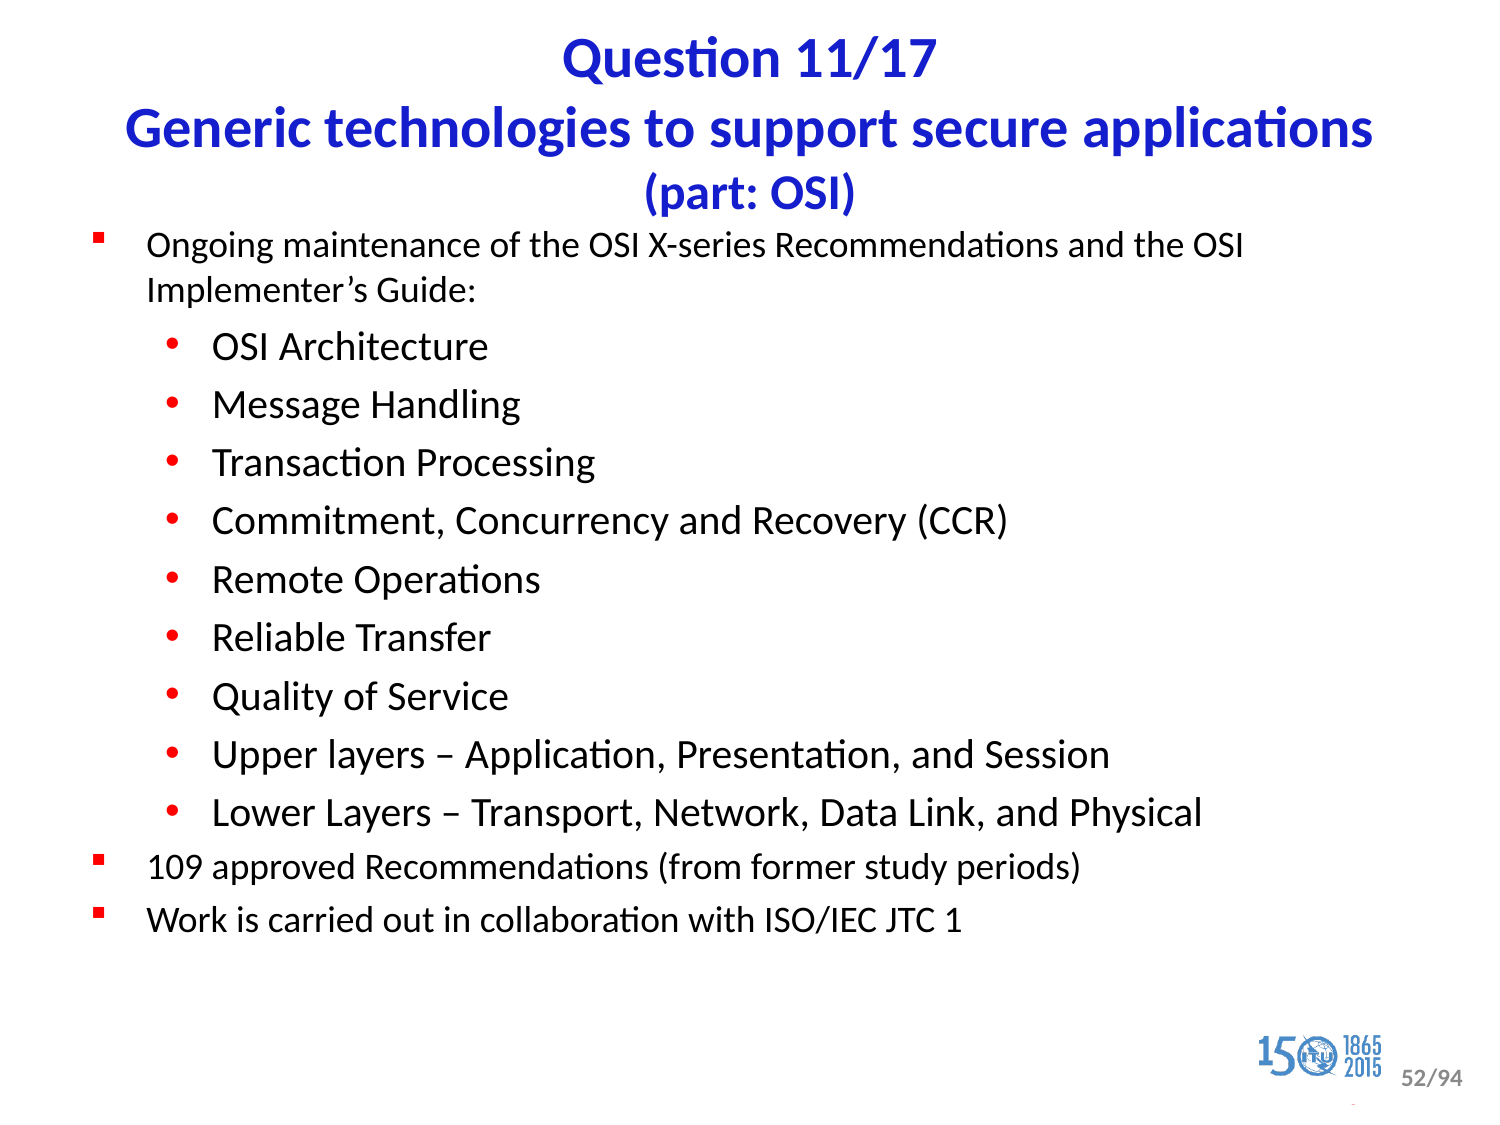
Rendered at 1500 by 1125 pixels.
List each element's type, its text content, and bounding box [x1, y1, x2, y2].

slide_number 52/94 [1127, 1046, 1478, 1107]
title Question 11/17 Generic technologies to support secure applications (part: OSI) [75, 19, 1425, 212]
list Ongoing maintenance of the OSI X-series Recommendations and the OSI Implementer’s Guide: OSI Architecture Message Handling Transaction Processing Commitment, Concurrency and Recovery (CCR) Remote Operations Reliable Transfer Quality of Service Upper layers – Application, Presentation, and Session Lower Layers – Transport, Network, Data Link, and Physical 109 approved Recommendations (from former study periods) Work is carried out in collaboration with ISO/IEC JTC 1 [75, 212, 1471, 1125]
